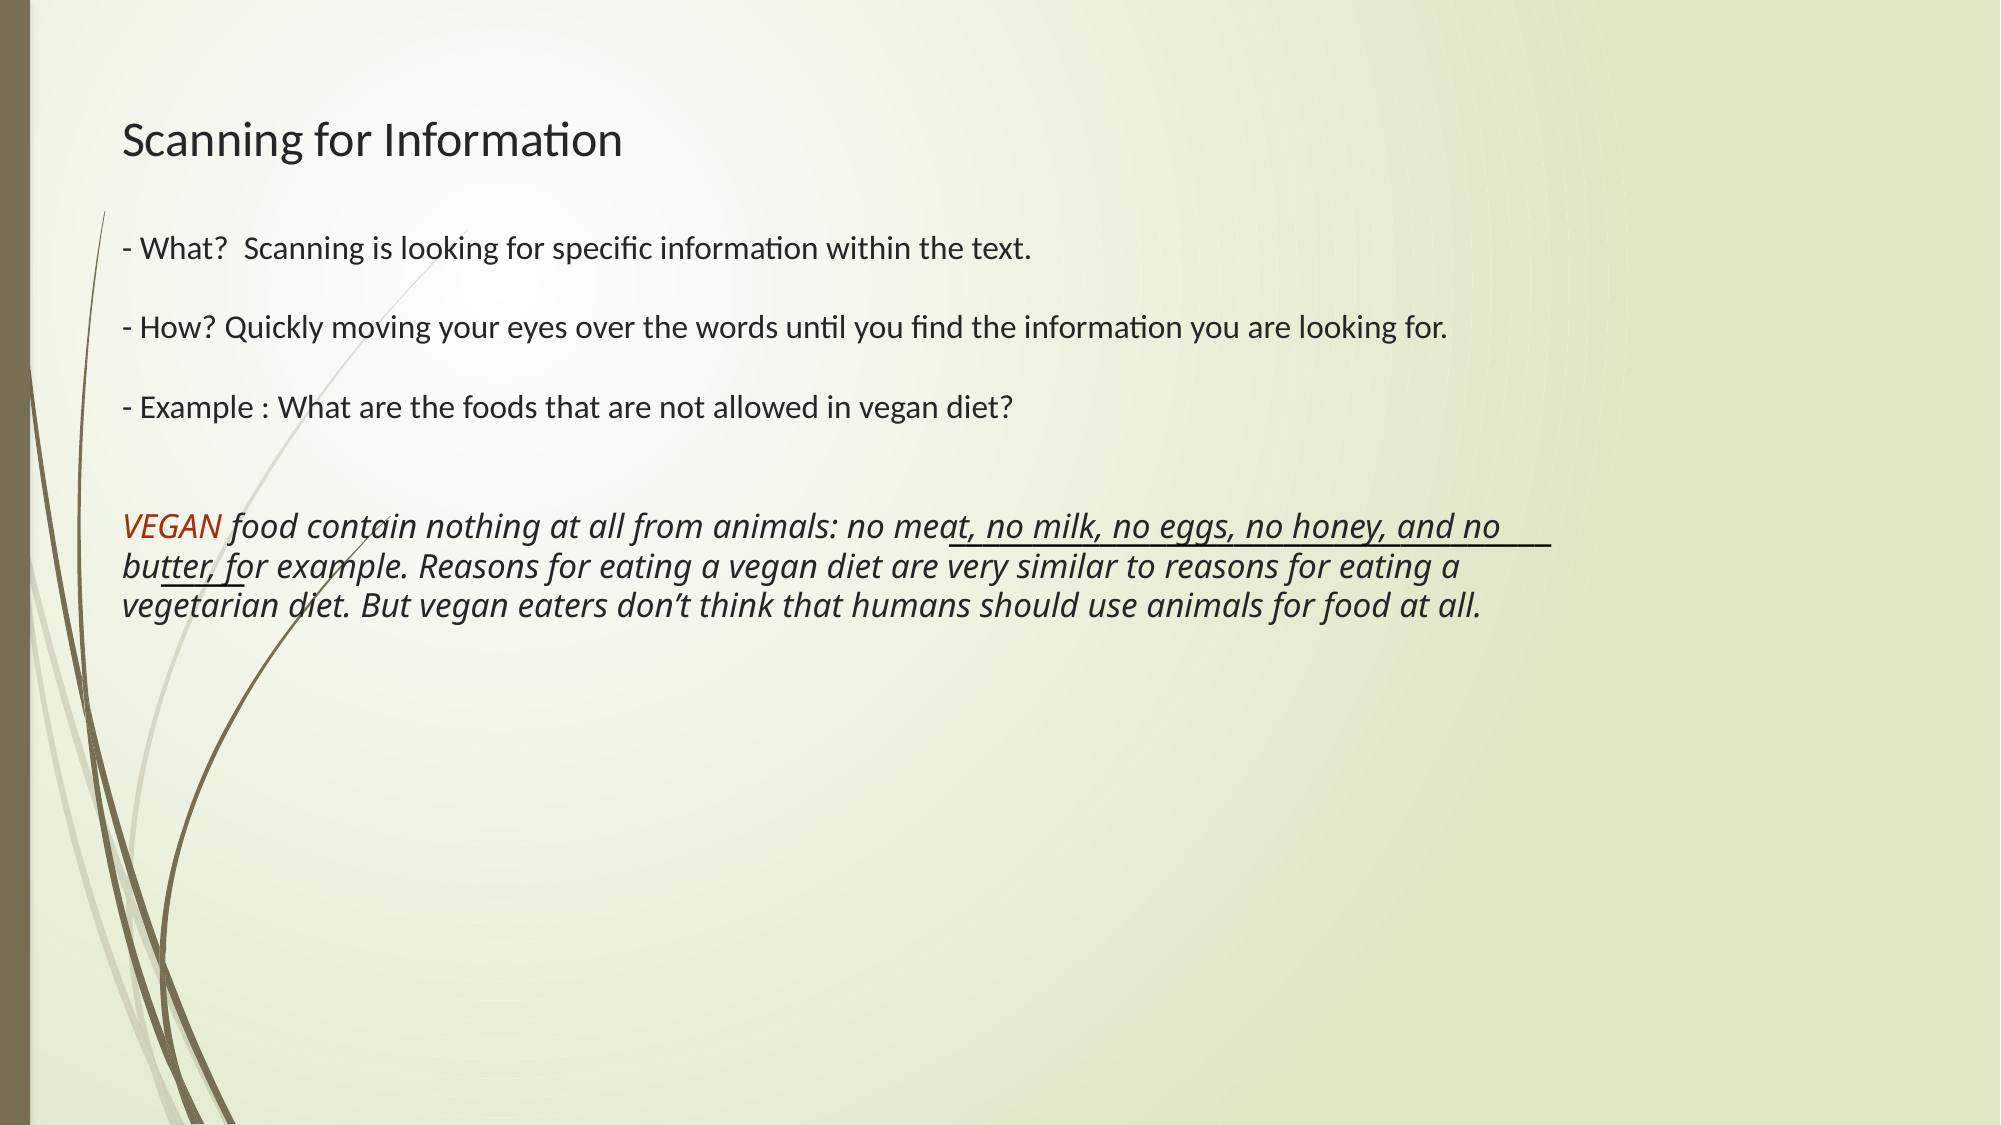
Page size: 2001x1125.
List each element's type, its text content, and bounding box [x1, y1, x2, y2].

title Scanning for Information - What? Scanning is looking for specific information within the text. - How? Quickly moving your eyes over the words until you find the information you are looking for. - Example : What are the foods that are not allowed in vegan diet? VEGAN food contain nothing at all from animals: no meat, no milk, no eggs, no honey, and no butter, for example. Reasons for eating a vegan diet are very similar to reasons for eating a vegetarian diet. But vegan eaters don’t think that humans should use animals for food at all. [107, 98, 1607, 844]
text_box _____ [146, 536, 260, 597]
text_box ____________________________________ [934, 497, 1568, 557]
